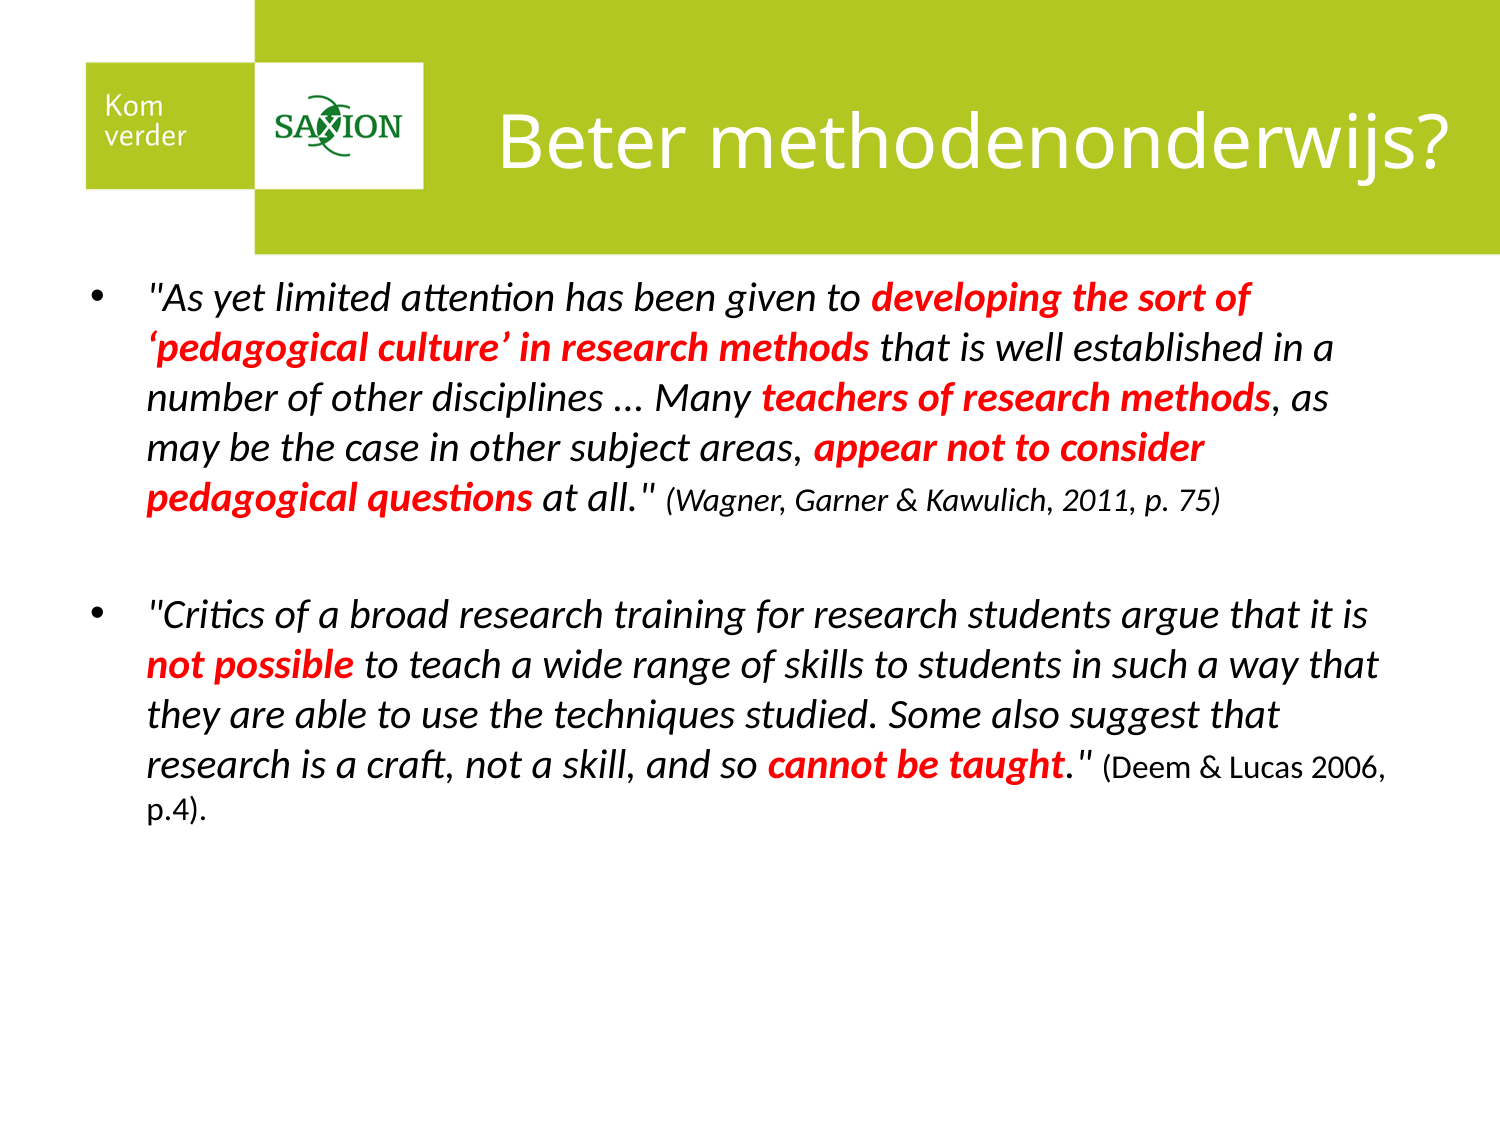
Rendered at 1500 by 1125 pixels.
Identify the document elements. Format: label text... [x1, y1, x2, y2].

list "As yet limited attention has been given to developing the sort of ‘pedagogical culture’ in research methods that is well established in a number of other disciplines ... Many teachers of research methods, as may be the case in other subject areas, appear not to consider pedagogical questions at all." (Wagner, Garner & Kawulich, 2011, p. 75) "Critics of a broad research training for research students argue that it is not possible to teach a wide range of skills to students in such a way that they are able to use the techniques studied. Some also suggest that research is a craft, not a skill, and so cannot be taught." (Deem & Lucas 2006, p.4). [75, 262, 1425, 1005]
title Beter methodenonderwijs? [466, 45, 1500, 233]
picture [0, 0, 1500, 1010]
